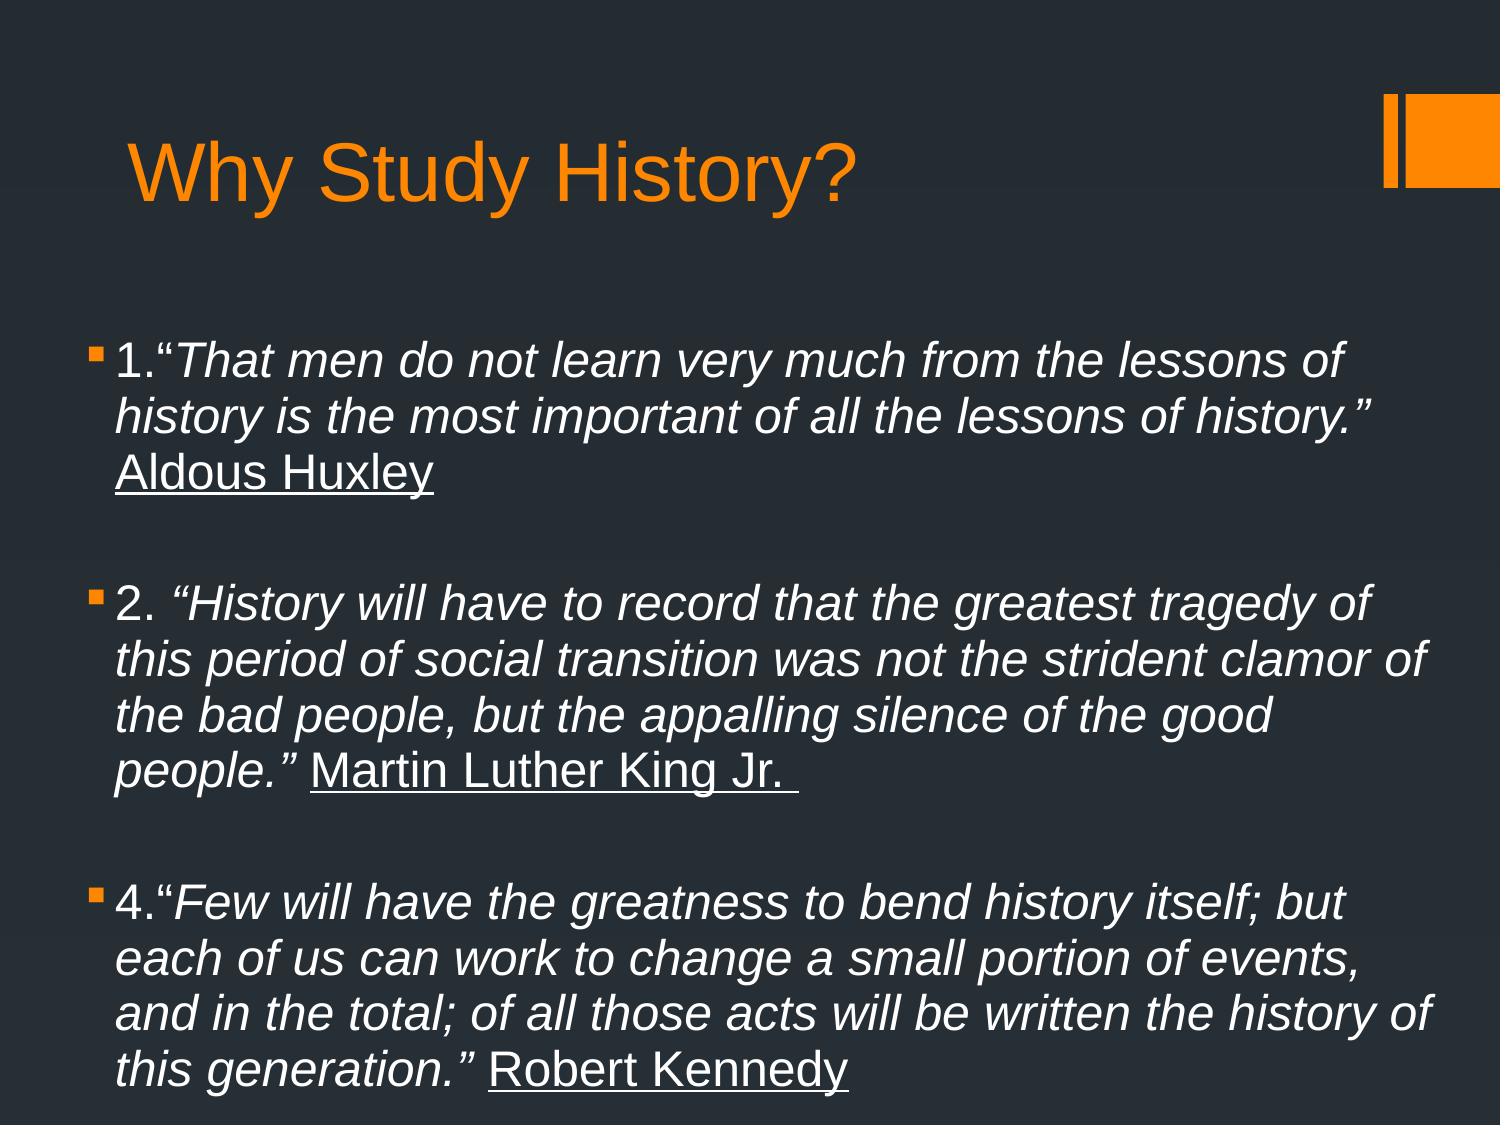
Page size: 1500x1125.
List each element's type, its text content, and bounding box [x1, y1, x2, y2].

list 1.“That men do not learn very much from the lessons of history is the most important of all the lessons of history.” Aldous Huxley 2. “History will have to record that the greatest tragedy of this period of social transition was not the strident clamor of the bad people, but the appalling silence of the good people.” Martin Luther King Jr. 4.“Few will have the greatness to bend history itself; but each of us can work to change a small portion of events, and in the total; of all those acts will be written the history of this generation.” Robert Kennedy [62, 324, 1475, 1125]
title Why Study History? [112, 37, 1313, 227]
